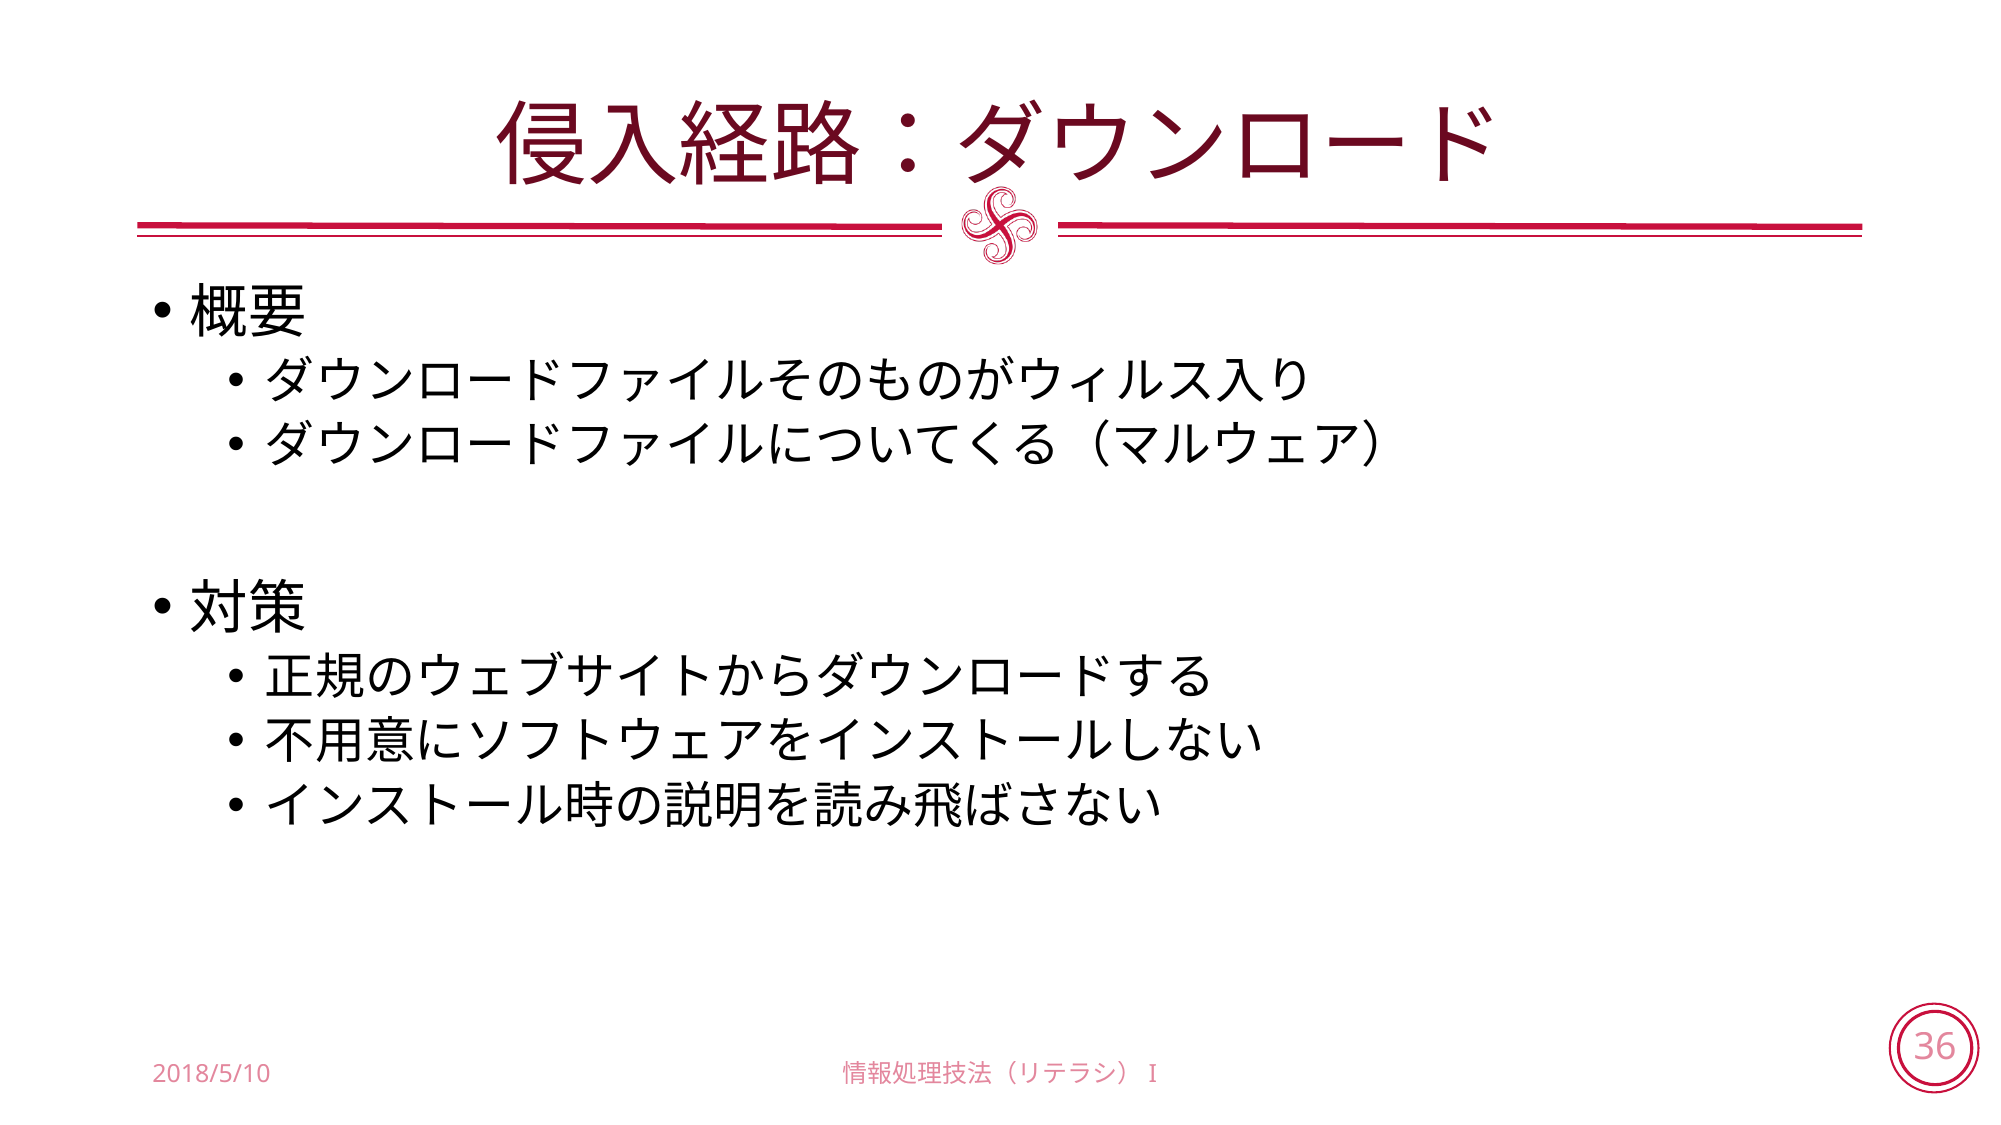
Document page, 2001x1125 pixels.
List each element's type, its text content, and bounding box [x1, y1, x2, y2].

title 侵入経路：ダウンロード [137, 59, 1863, 237]
footer 情報処理技法（リテラシ）I [662, 1042, 1338, 1103]
picture [959, 237, 1041, 268]
list 概要 ダウンロードファイルそのものがウィルス入り ダウンロードファイルについてくる（マルウェア） 対策 正規のウェブサイトからダウンロードする 不用意にソフトウェアをインストールしない インストール時の説明を読み飛ばさない [137, 274, 1863, 1014]
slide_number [137, 1042, 588, 1103]
